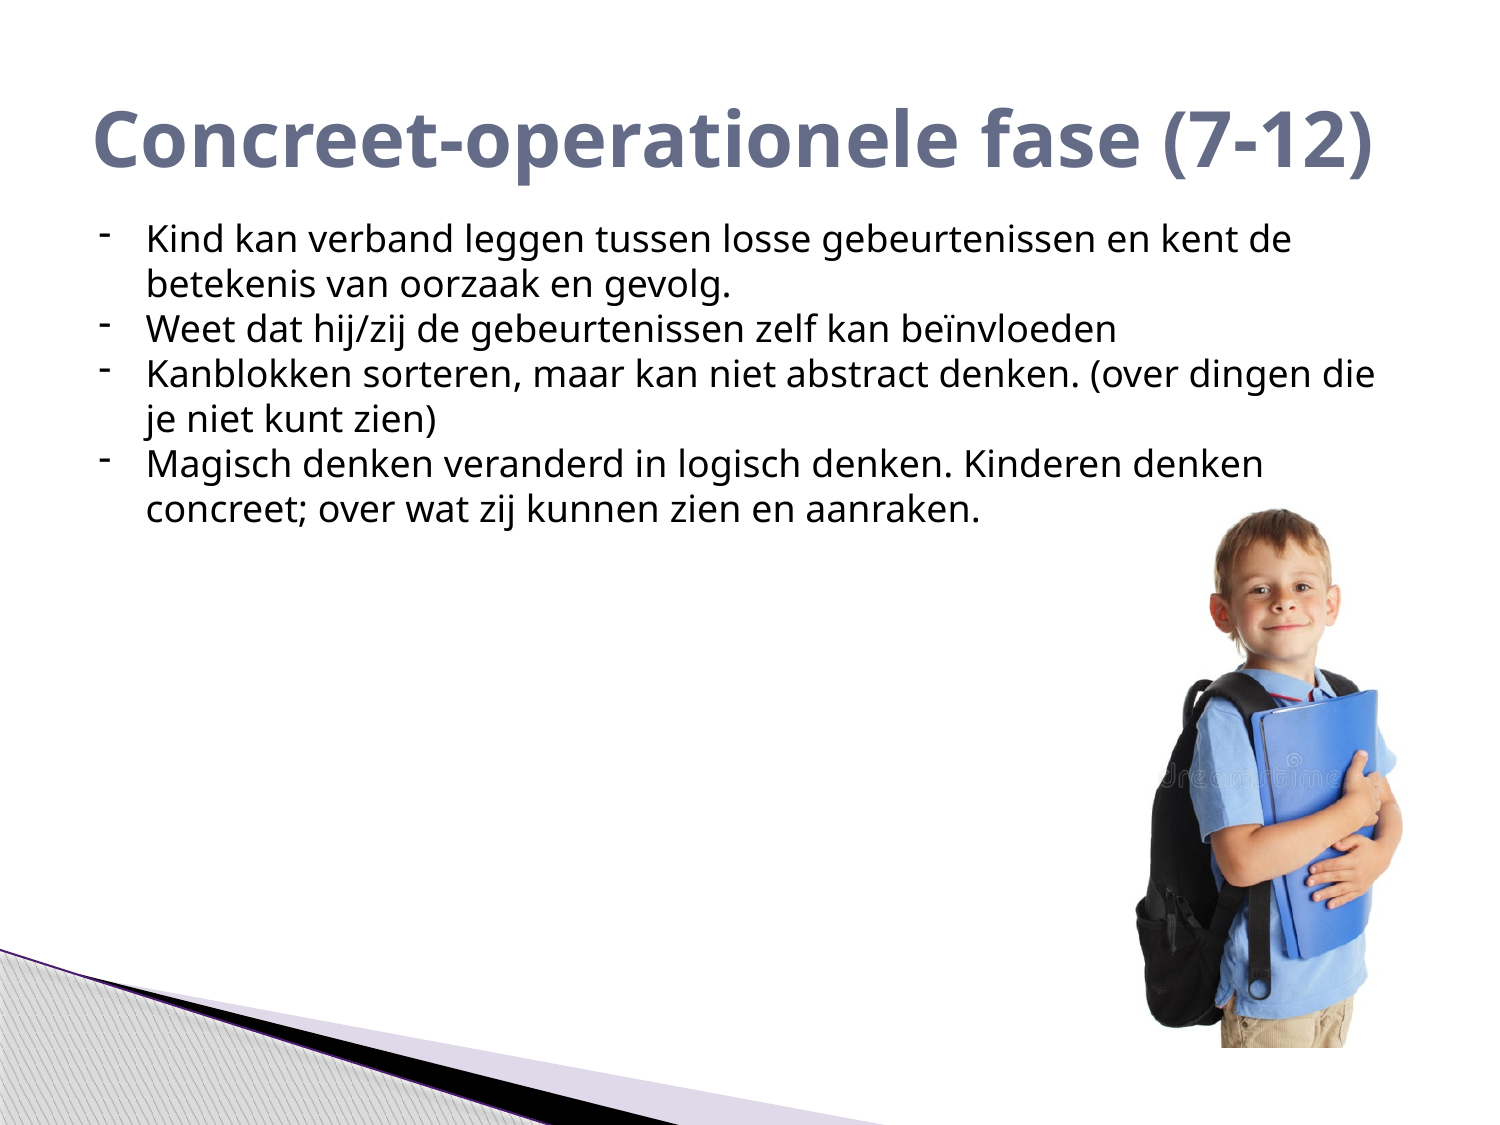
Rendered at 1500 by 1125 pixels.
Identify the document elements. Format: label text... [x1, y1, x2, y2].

title Concreet-operationele fase (7-12) [76, 42, 1427, 231]
text_box Kind kan verband leggen tussen losse gebeurtenissen en kent de betekenis van oorzaak en gevolg. Weet dat hij/zij de gebeurtenissen zelf kan beïnvloeden Kanblokken sorteren, maar kan niet abstract denken. (over dingen die je niet kunt zien) Magisch denken veranderd in logisch denken. Kinderen denken concreet; over wat zij kunnen zien en aanraken. [83, 208, 1419, 628]
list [1068, 491, 1440, 1049]
